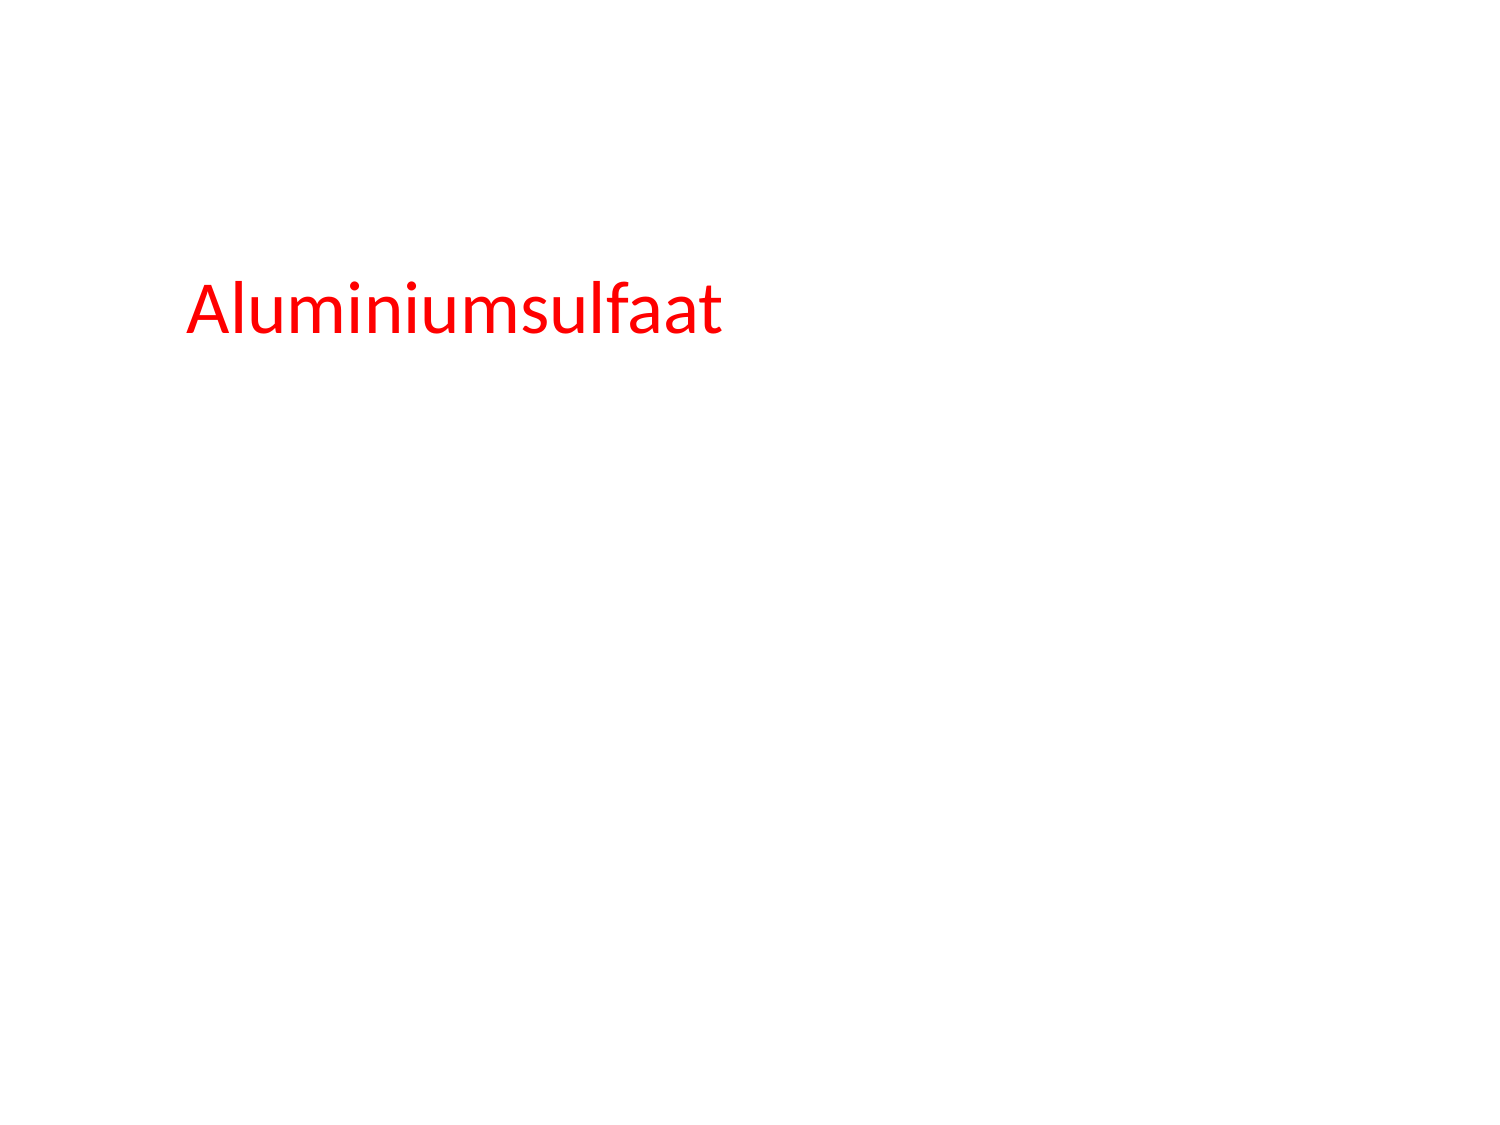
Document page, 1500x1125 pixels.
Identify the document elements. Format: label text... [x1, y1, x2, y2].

text_box Aluminiumsulfaat [172, 250, 1500, 626]
